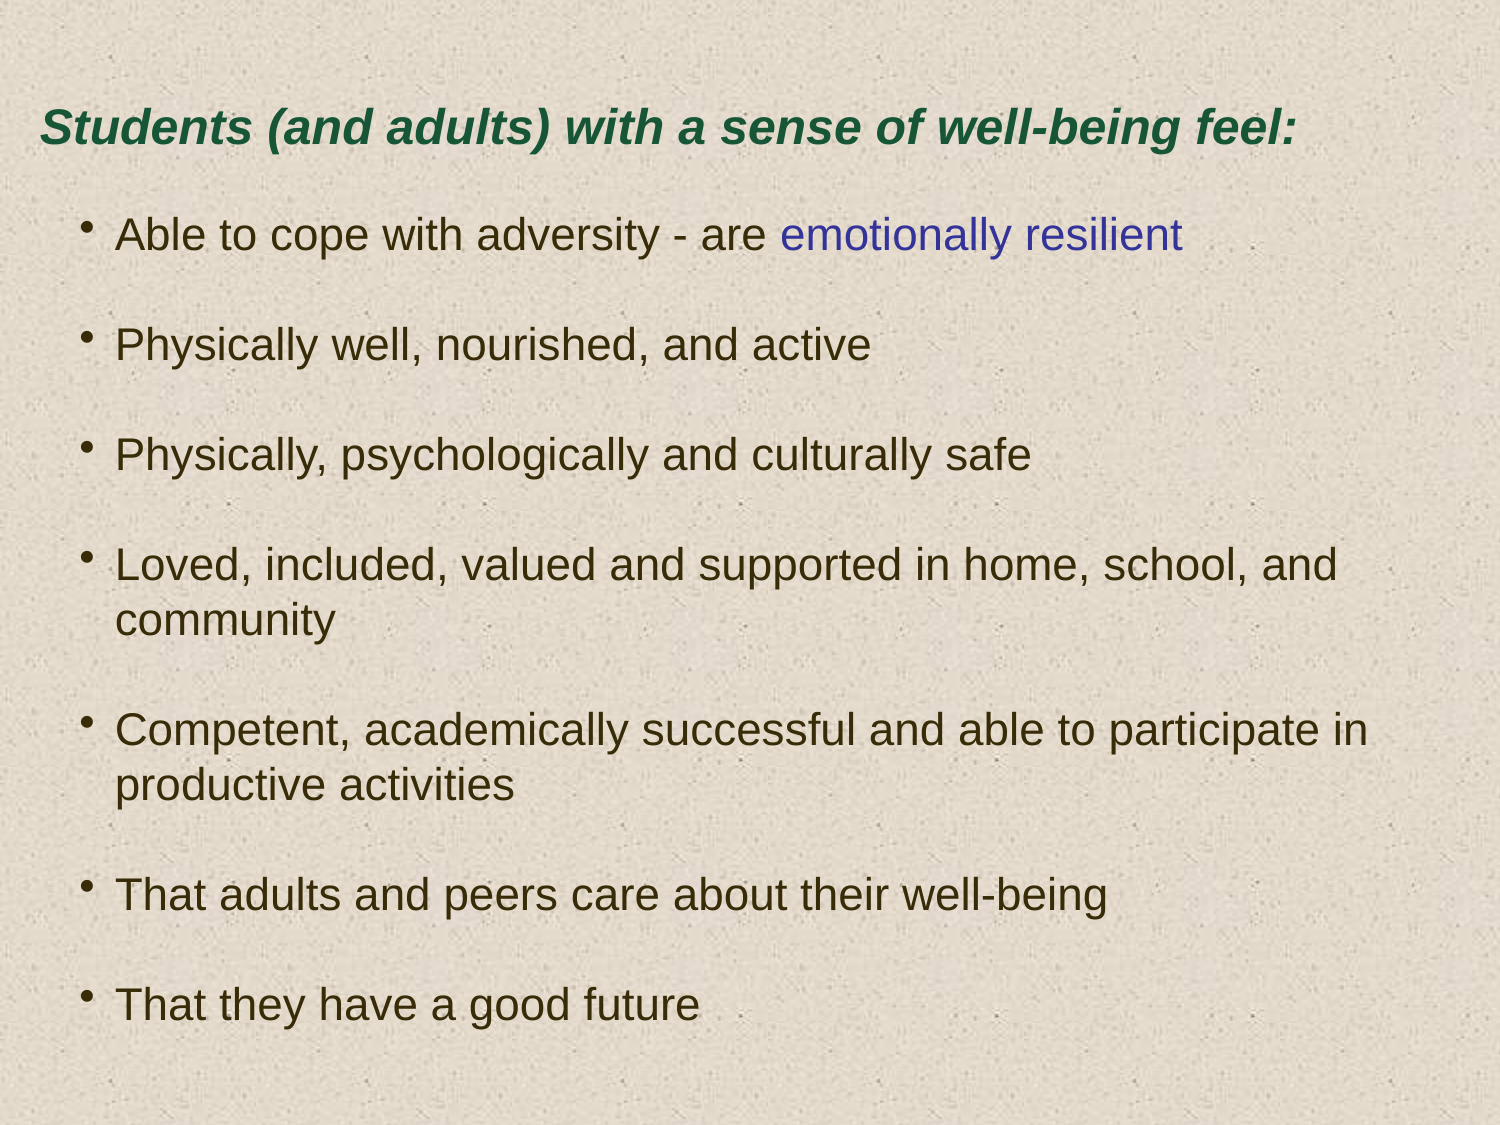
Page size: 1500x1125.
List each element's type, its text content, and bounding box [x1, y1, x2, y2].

text_box Students (and adults) with a sense of well-being feel: Able to cope with adversity - are emotionally resilient Physically well, nourished, and active Physically, psychologically and culturally safe Loved, included, valued and supported in home, school, and community Competent, academically successful and able to participate in productive activities That adults and peers care about their well-being That they have a good future [24, 87, 1500, 1087]
picture [0, 0, 1500, 1125]
